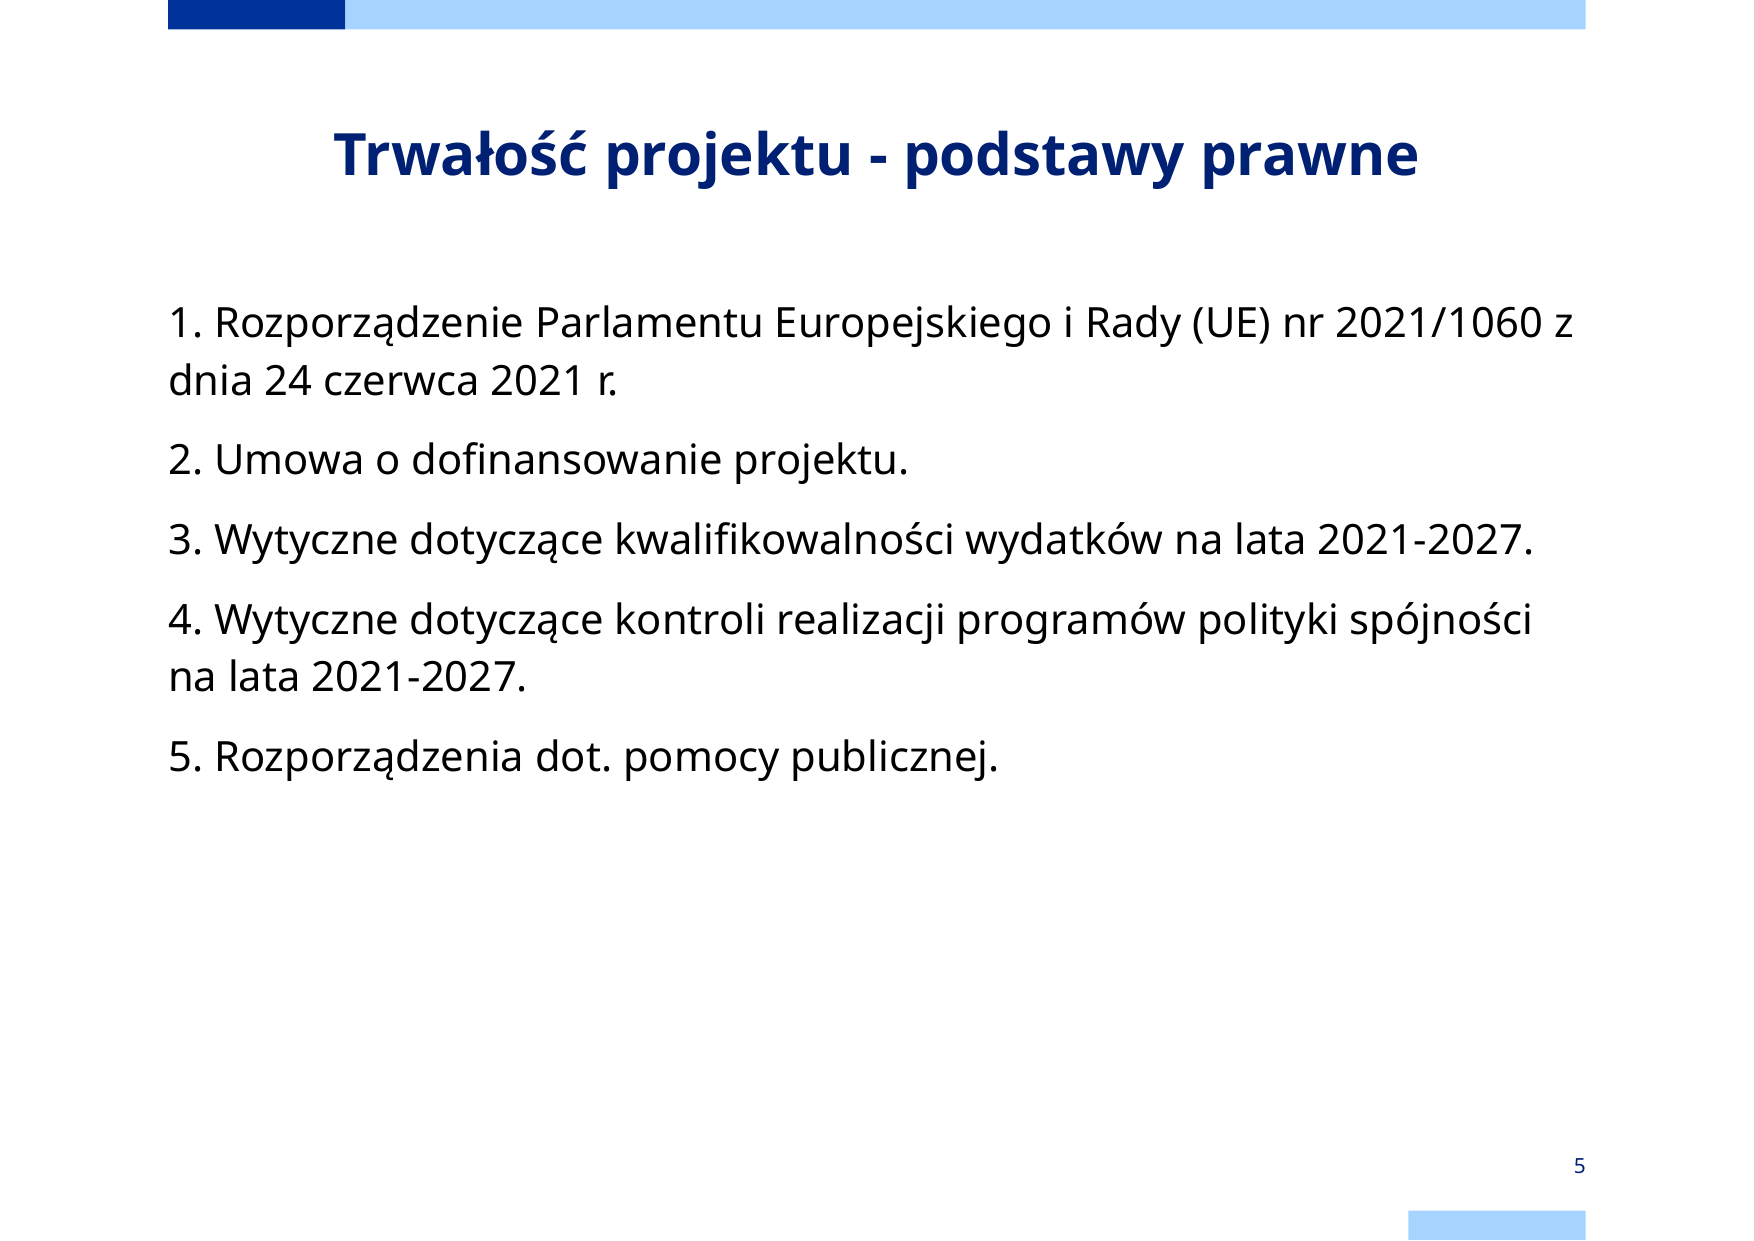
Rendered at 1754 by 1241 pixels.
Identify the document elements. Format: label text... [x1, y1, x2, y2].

slide_number 5 [1408, 1151, 1586, 1182]
list 1. Rozporządzenie Parlamentu Europejskiego i Rady (UE) nr 2021/1060 z dnia 24 czerwca 2021 r. 2. Umowa o dofinansowanie projektu. 3. Wytyczne dotyczące kwalifikowalności wydatków na lata 2021-2027. 4. Wytyczne dotyczące kontroli realizacji programów polityki spójności na lata 2021-2027. 5. Rozporządzenia dot. pomocy publicznej. [168, 289, 1586, 1093]
title Trwałość projektu - podstawy prawne [168, 112, 1586, 219]
